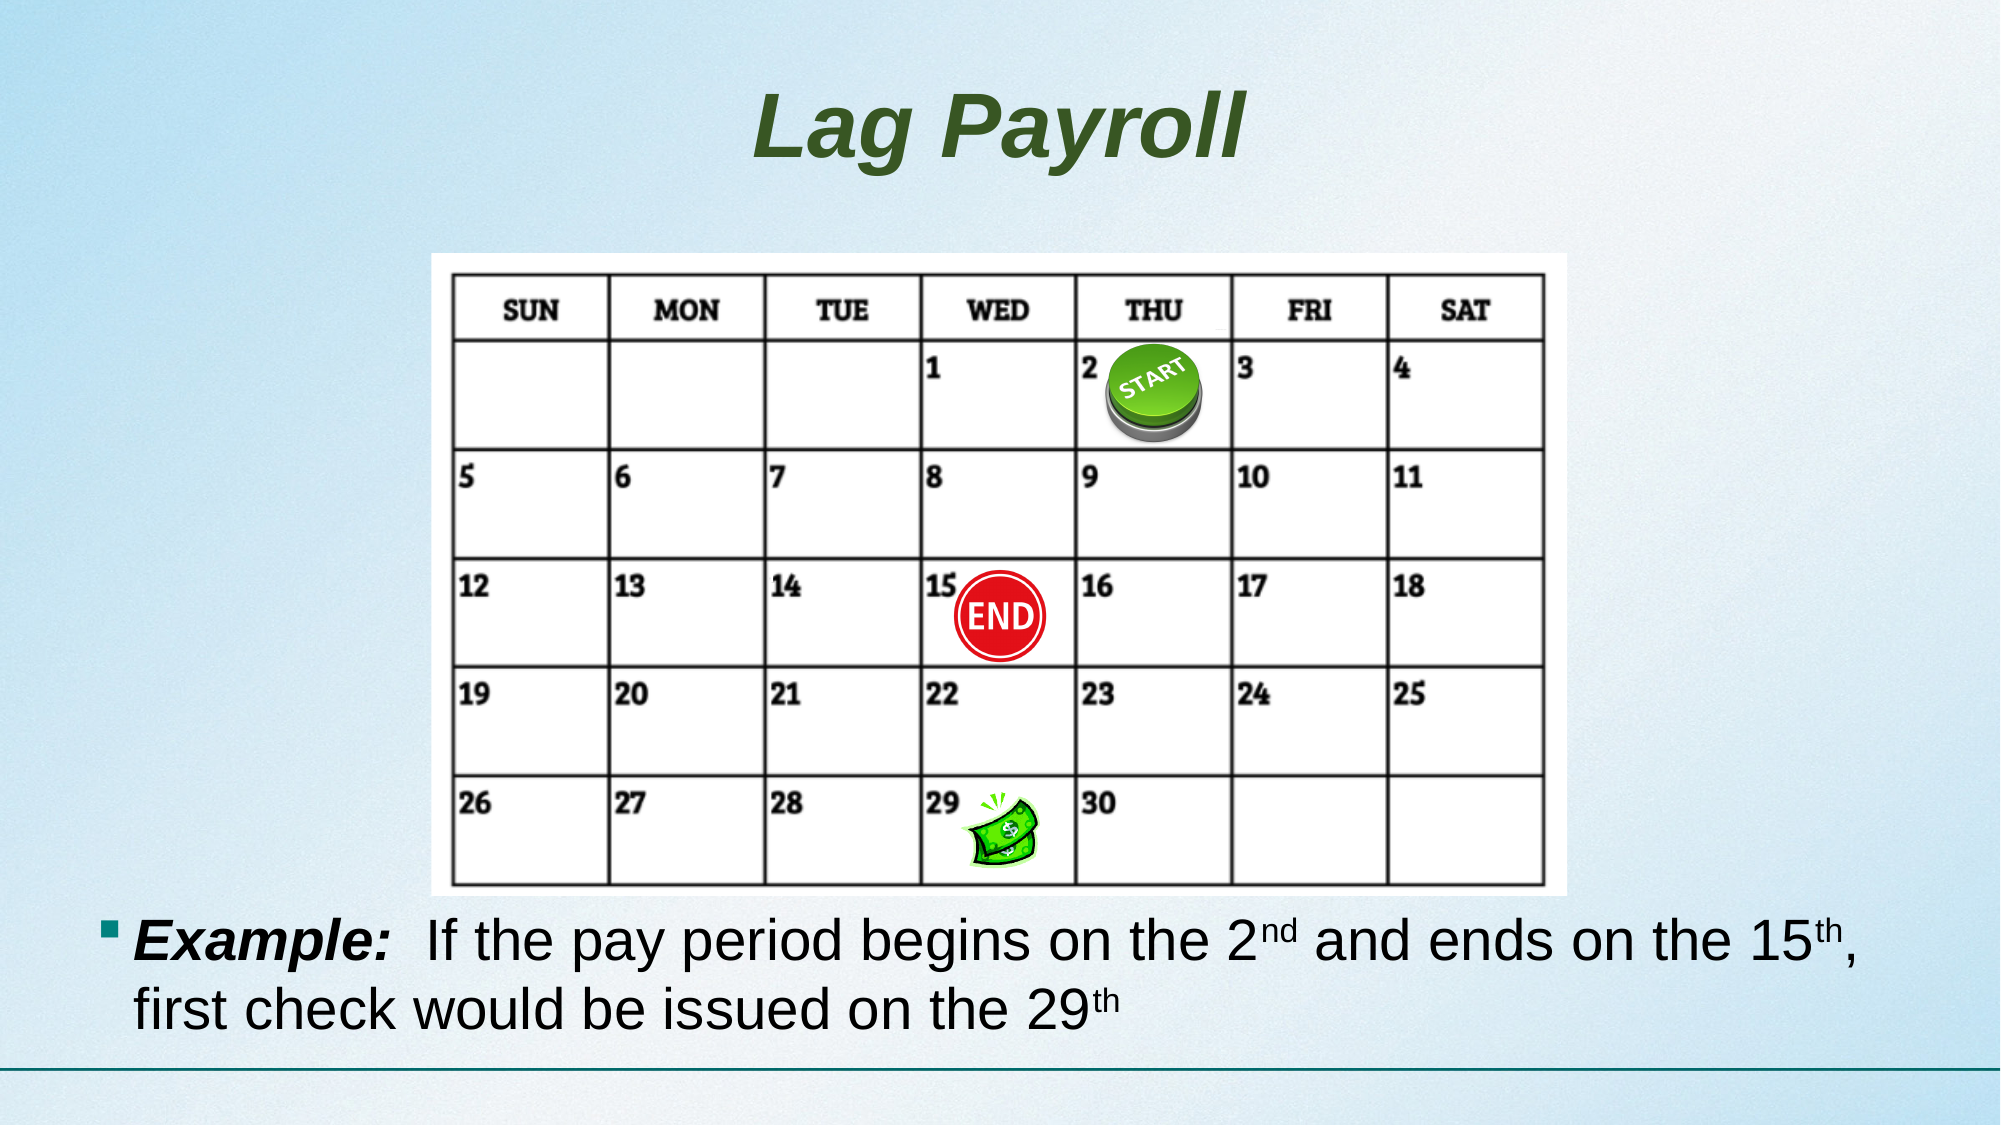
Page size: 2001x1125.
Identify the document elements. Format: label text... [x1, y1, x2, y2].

picture [0, 0, 2001, 1125]
title Lag Payroll [81, 19, 1918, 237]
list Example: If the pay period begins on the 2nd and ends on the 15th, first check would be issued on the 29th [81, 894, 1918, 1062]
